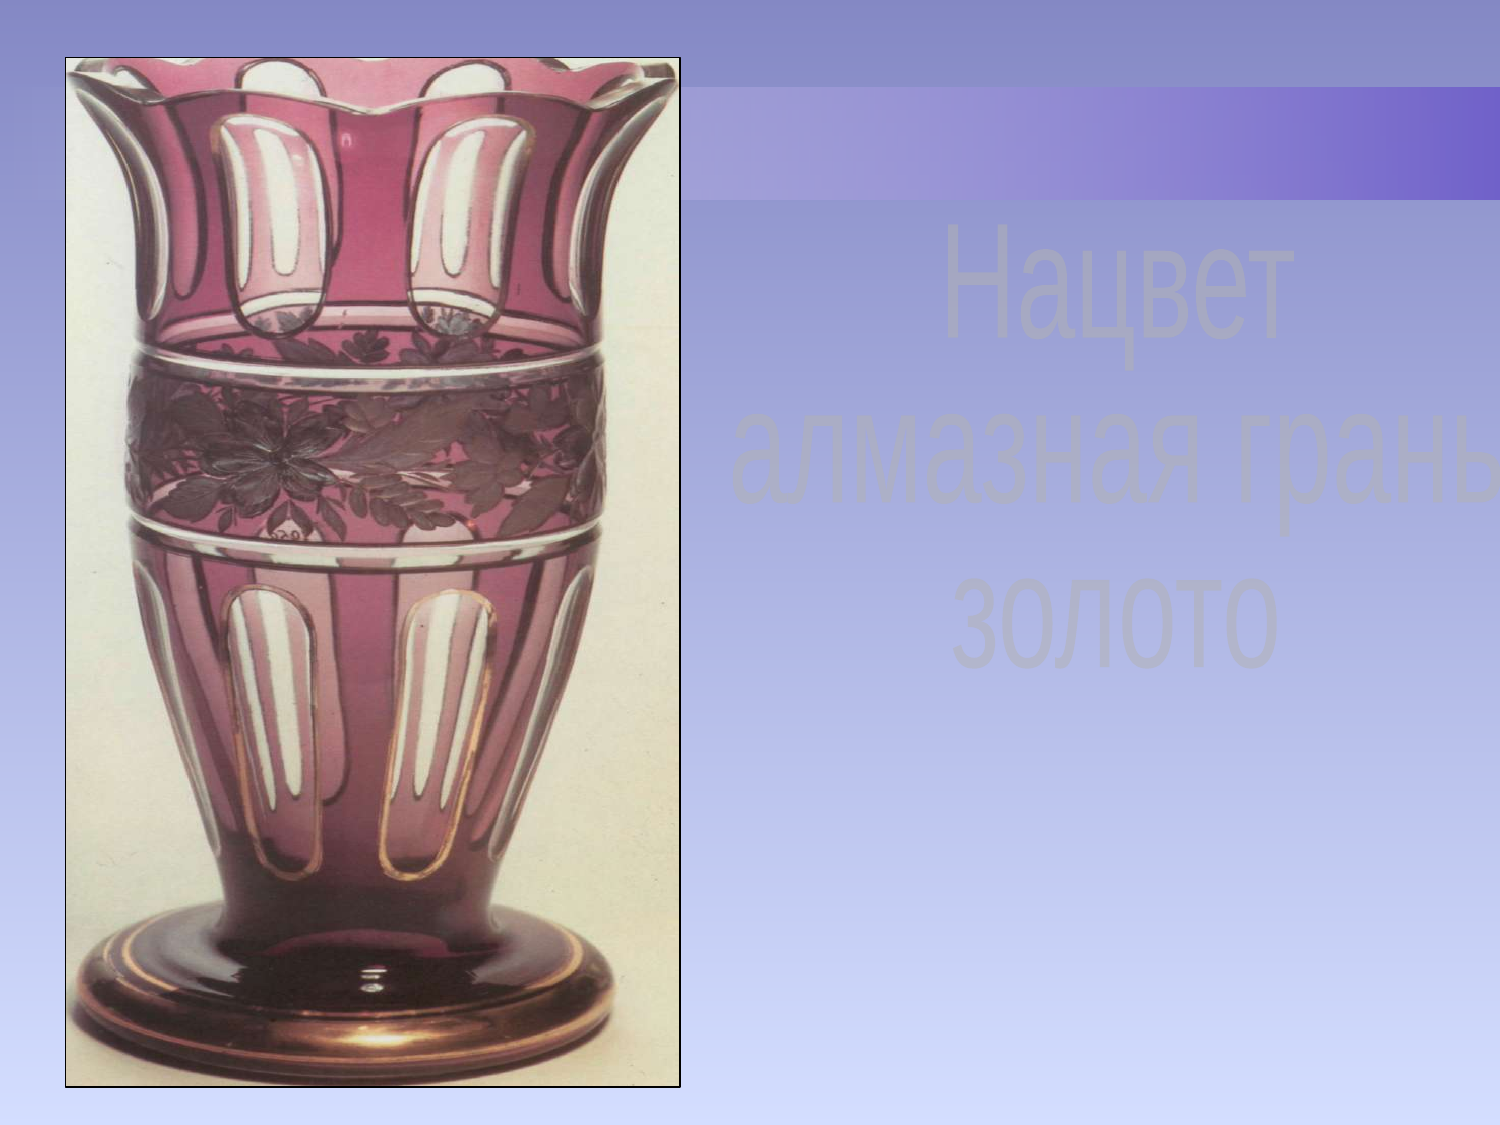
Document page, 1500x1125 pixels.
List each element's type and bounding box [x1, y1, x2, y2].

picture [66, 57, 680, 1087]
